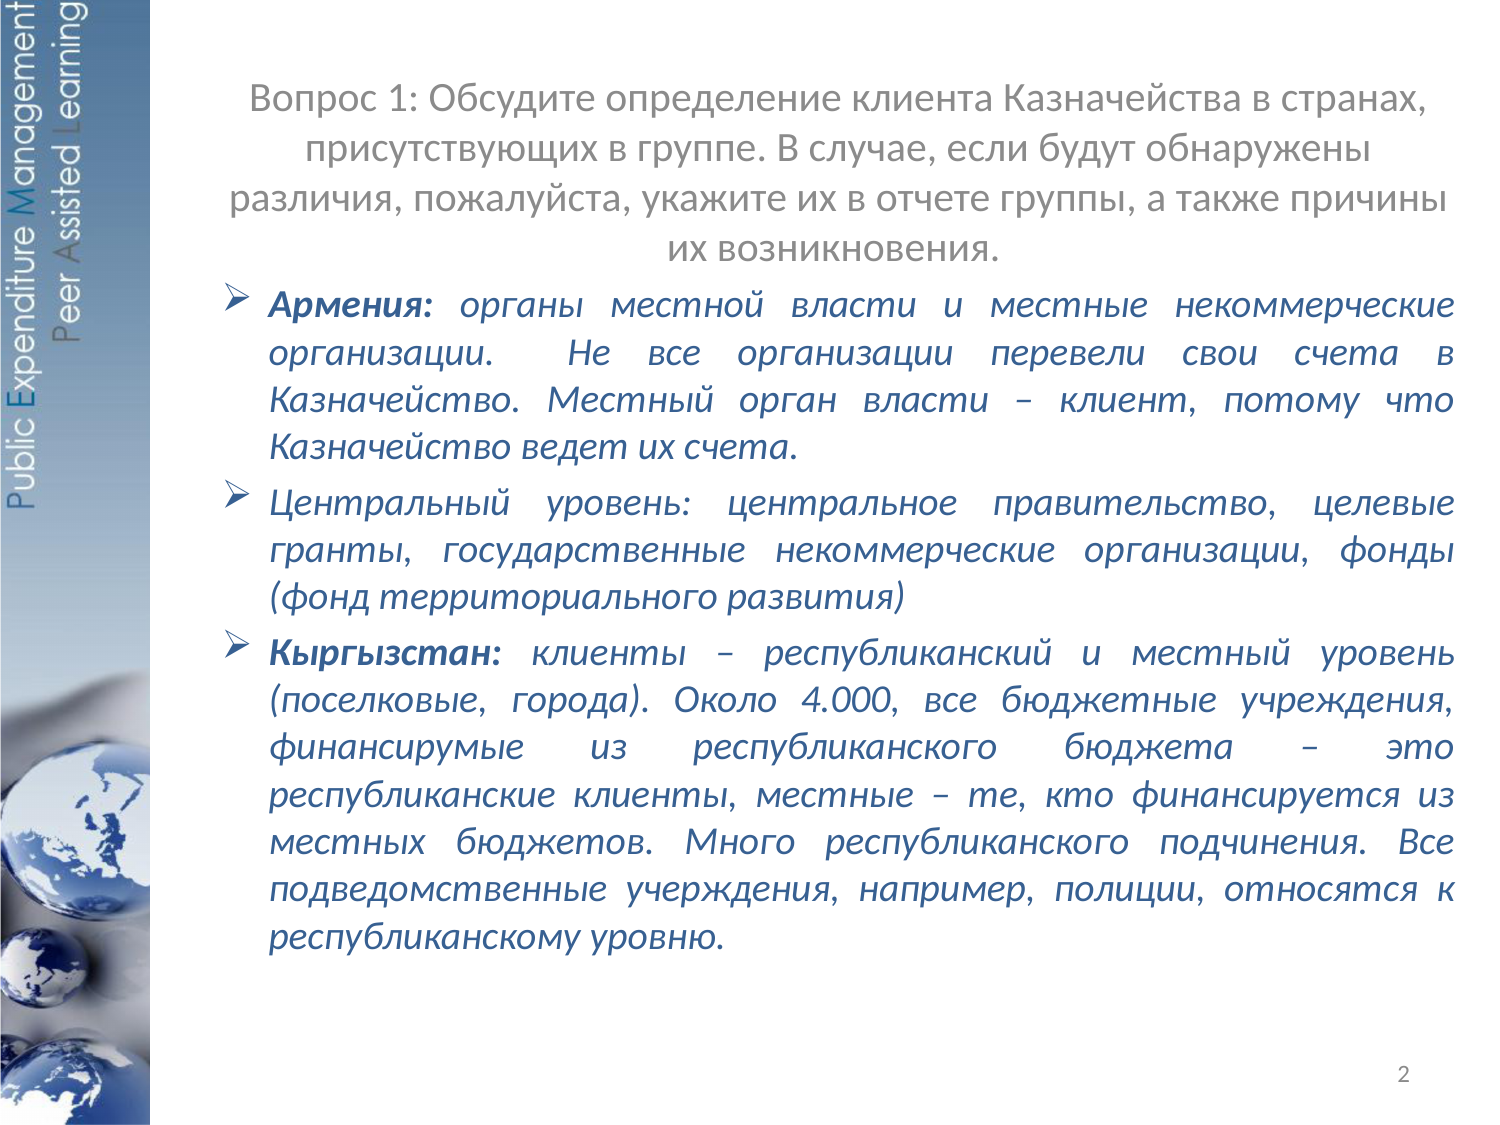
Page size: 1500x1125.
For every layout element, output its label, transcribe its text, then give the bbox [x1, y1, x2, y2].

slide_number 2 [1074, 1042, 1425, 1103]
subtitle Вопрос 1: Обсудите определение клиента Казначейства в странах, присутствующих в группе. В случае, если будут обнаружены различия, пожалуйста, укажите их в отчете группы, а также причины их возникновения. Армения: органы местной власти и местные некоммерческие организации. Не все организации перевели свои счета в Казначейство. Местный орган власти – клиент, потому что Казначейство ведет их счета. Центральный уровень: центральное правительство, целевые гранты, государственные некоммерческие организации, фонды (фонд территориального развития) Кыргызстан: клиенты – республиканский и местный уровень (поселковые, города). Около 4.000, все бюджетные учреждения, финансирумые из республиканского бюджета – это республиканские клиенты, местные – те, кто финансируется из местных бюджетов. Много республиканского подчинения. Все подведомственные учерждения, например, полиции, относятся к республиканскому уровню. [206, 62, 1471, 1103]
picture [0, 487, 638, 638]
